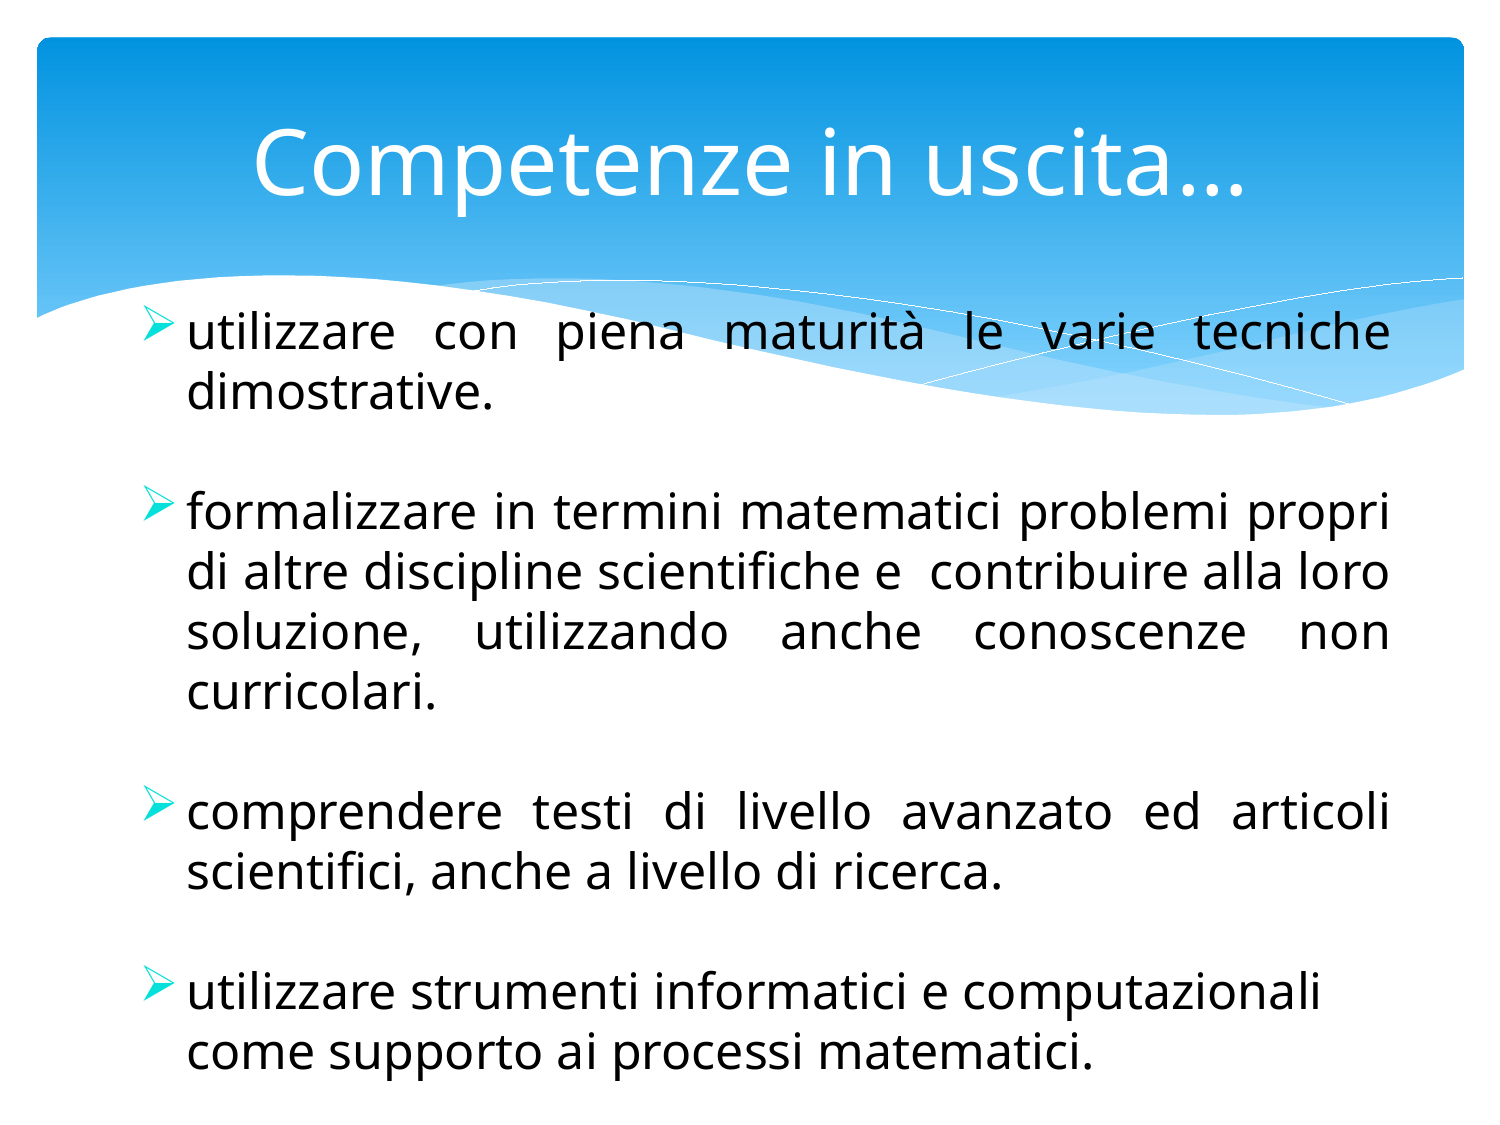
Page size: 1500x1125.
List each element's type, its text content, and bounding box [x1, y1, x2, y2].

title Competenze in uscita… [75, 55, 1425, 261]
text_box utilizzare con piena maturità le varie tecniche dimostrative. formalizzare in termini matematici problemi propri di altre discipline scientifiche e contribuire alla loro soluzione, utilizzando anche conoscenze non curricolari. comprendere testi di livello avanzato ed articoli scientifici, anche a livello di ricerca. utilizzare strumenti informatici e computazionali come supporto ai processi matematici. [124, 292, 1407, 1087]
